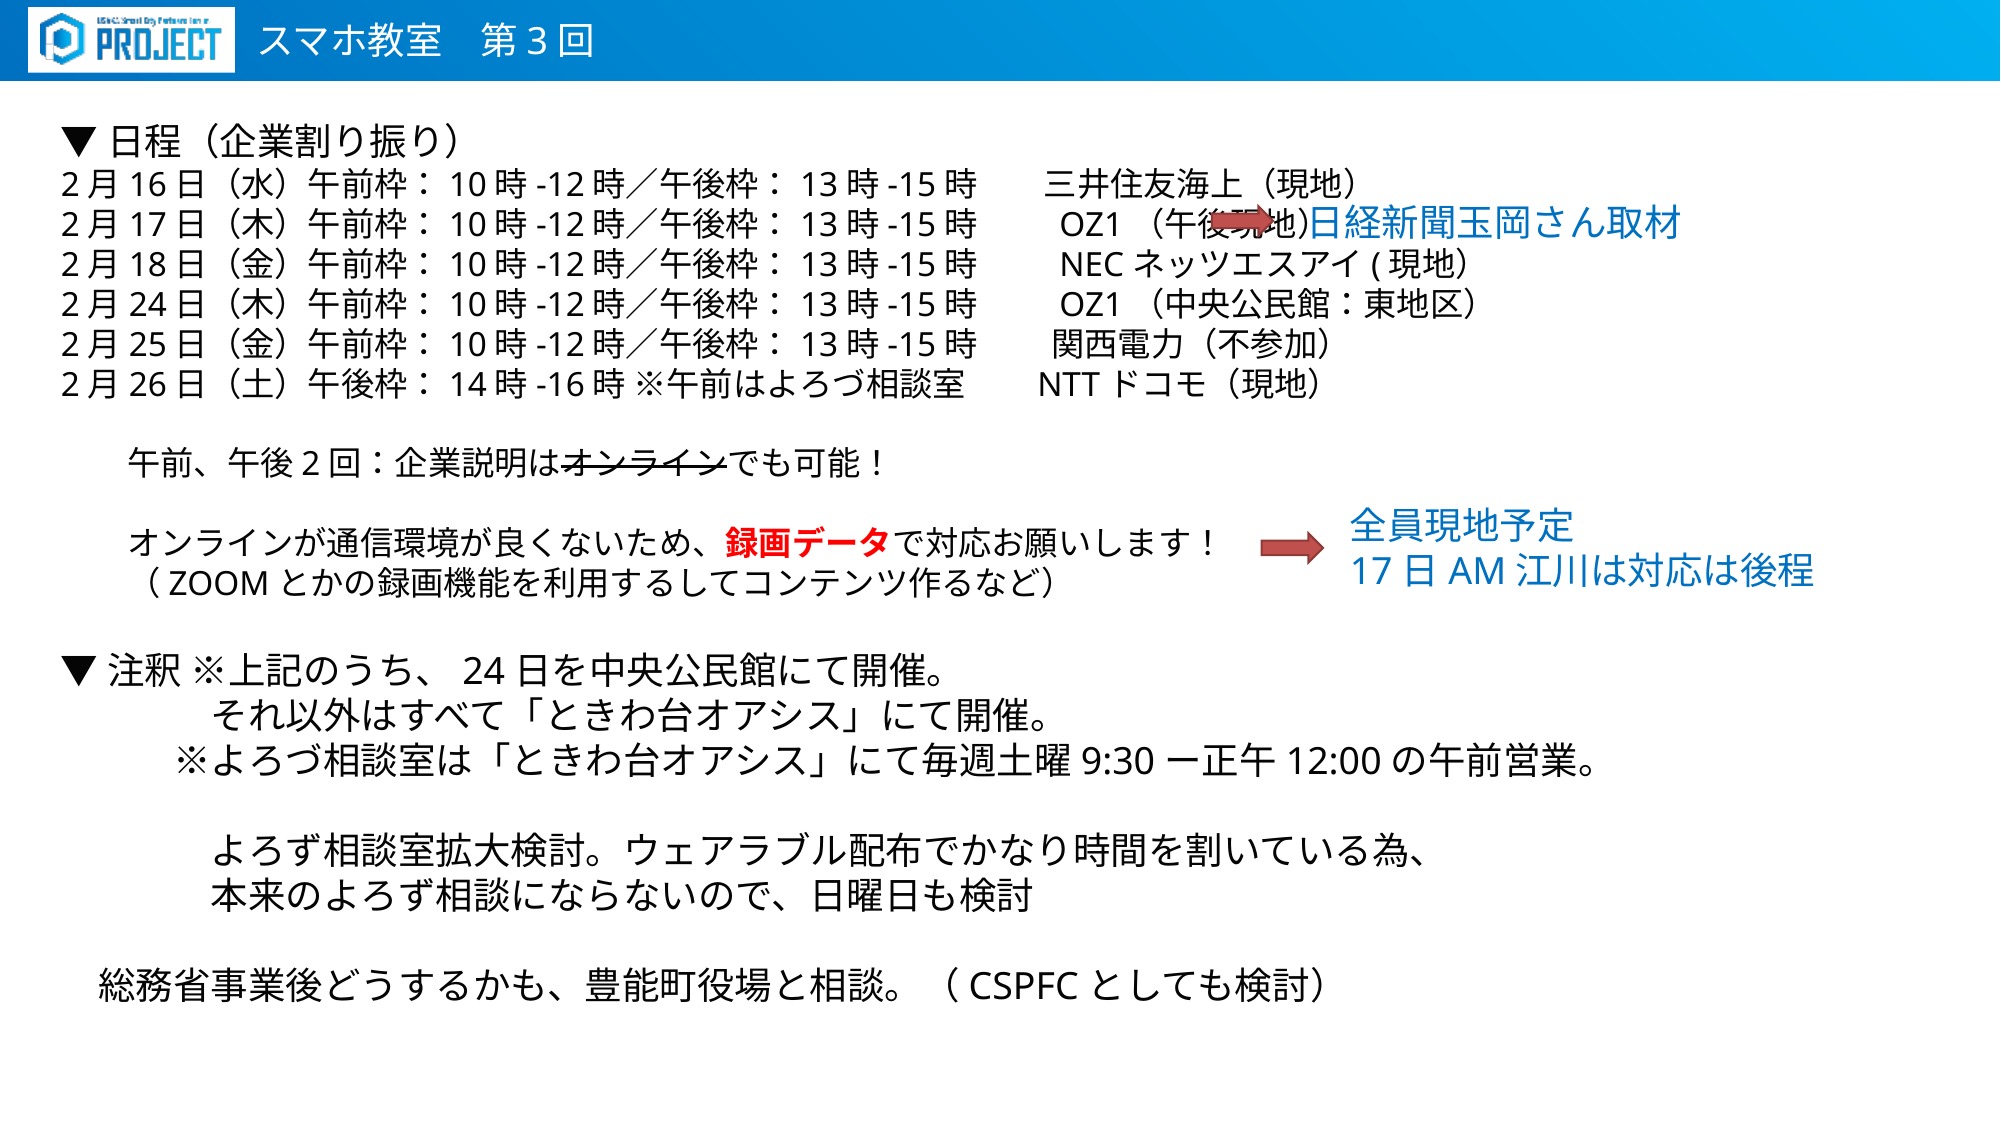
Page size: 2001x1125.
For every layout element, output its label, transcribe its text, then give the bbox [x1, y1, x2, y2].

text_box 日経新聞玉岡さん取材 [1292, 191, 1994, 252]
picture [40, 13, 223, 71]
text_box [1260, 530, 1325, 565]
text_box スマホ教室 第3回 [241, 10, 1242, 70]
text_box [1210, 203, 1275, 238]
text_box 全員現地予定 17日AM江川は対応は後程 [1335, 494, 1852, 600]
text_box ▼日程（企業割り振り） 2月16日（水）午前枠：10時-12時／午後枠：13時-15時 三井住友海上（現地） 2月17日（木）午前枠：10時-12時／午後枠：13時-15時 OZ1（午後現地） 2月18日（金）午前枠：10時-12時／午後枠：13時-15時 NECネッツエスアイ(現地） 2月24日（木）午前枠：10時-12時／午後枠：13時-15時 OZ1（中央公民館：東地区） 2月25日（金）午前枠：10時-12時／午後枠：13時-15時 関西電力（不参加） 2月26日（土）午後枠：14時-16時 ※午前はよろづ相談室 NTTドコモ（現地） 午前、午後2回：企業説明はオンラインでも可能！ オンラインが通信環境が良くないため、録画データで対応お願いします！ （ZOOMとかの録画機能を利用するしてコンテンツ作るなど） ▼注釈 ※上記のうち、24日を中央公民館にて開催。 それ以外はすべて「ときわ台オアシス」にて開催。 ※よろづ相談室は「ときわ台オアシス」にて毎週土曜9:30ー正午12:00の午前営業。 よろず相談室拡大検討。ウェアラブル配布でかなり時間を割いている為、 本来のよろず相談にならないので、日曜日も検討 総務省事業後どうするかも、豊能町役場と相談。（CSPFCとしても検討） [45, 110, 1924, 1060]
